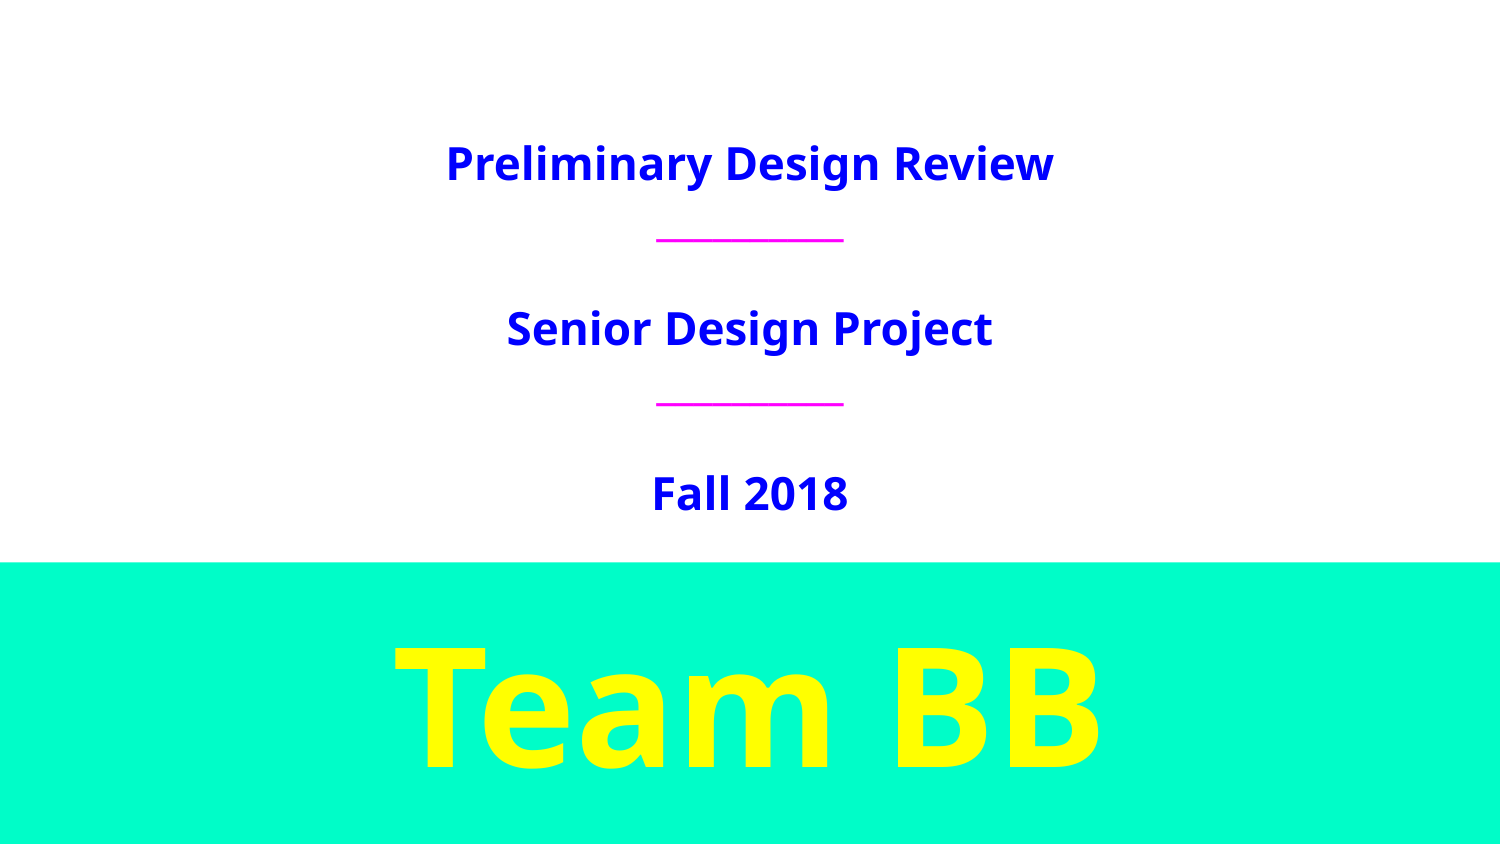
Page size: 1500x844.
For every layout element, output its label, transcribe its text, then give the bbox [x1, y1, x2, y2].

title Team BB [56, 568, 1444, 834]
subtitle Preliminary Design Review __________ Senior Design Project __________ Fall 2018 [347, 139, 1153, 569]
